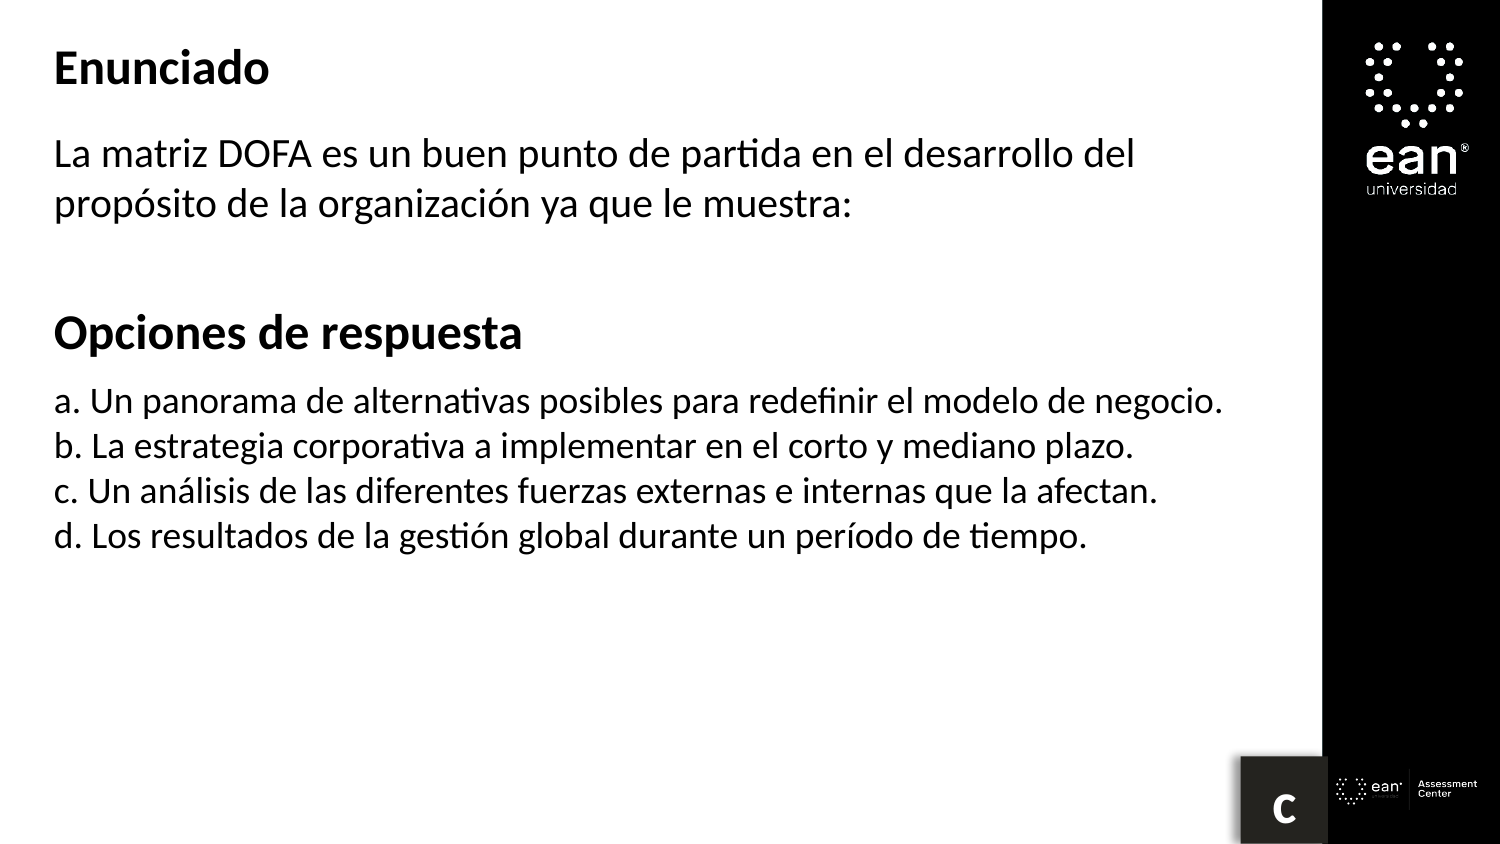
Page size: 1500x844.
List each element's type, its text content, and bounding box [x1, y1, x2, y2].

text_box La matriz DOFA es un buen punto de partida en el desarrollo del propósito de la organización ya que le muestra: [39, 118, 1285, 233]
text_box a. Un panorama de alternativas posibles para redefinir el modelo de negocio. b. La estrategia corporativa a implementar en el corto y mediano plazo. c. Un análisis de las diferentes fuerzas externas e internas que la afectan. d. Los resultados de la gestión global durante un período de tiempo. [39, 368, 1285, 564]
picture [0, 0, 1500, 844]
text_box Enunciado [39, 27, 797, 102]
text_box c [1238, 754, 1330, 844]
text_box Opciones de respuesta [39, 291, 797, 367]
